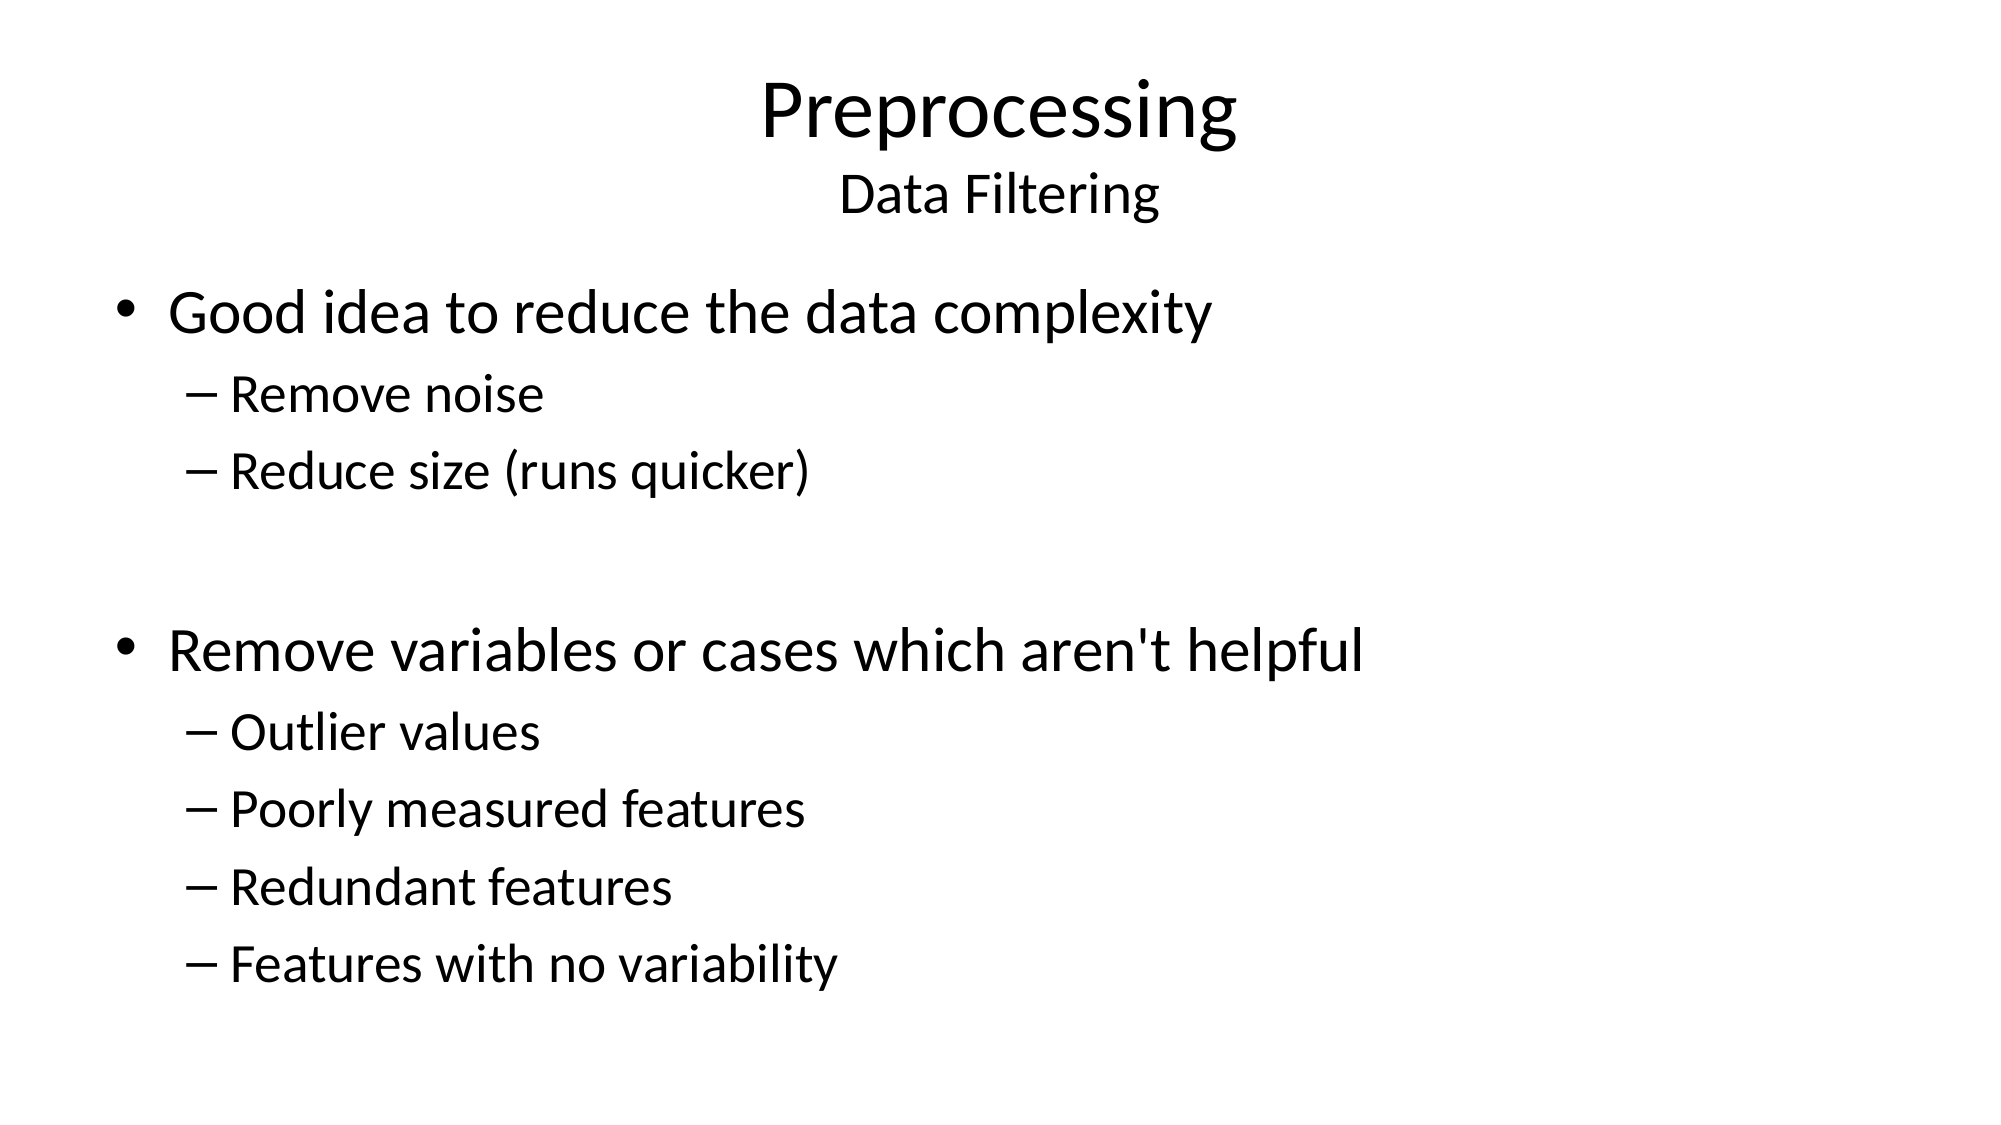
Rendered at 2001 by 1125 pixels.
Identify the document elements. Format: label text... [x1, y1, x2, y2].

list Good idea to reduce the data complexity Remove noise Reduce size (runs quicker) Remove variables or cases which aren't helpful Outlier values Poorly measured features Redundant features Features with no variability [99, 262, 1900, 1005]
title Preprocessing Data Filtering [99, 45, 1900, 233]
